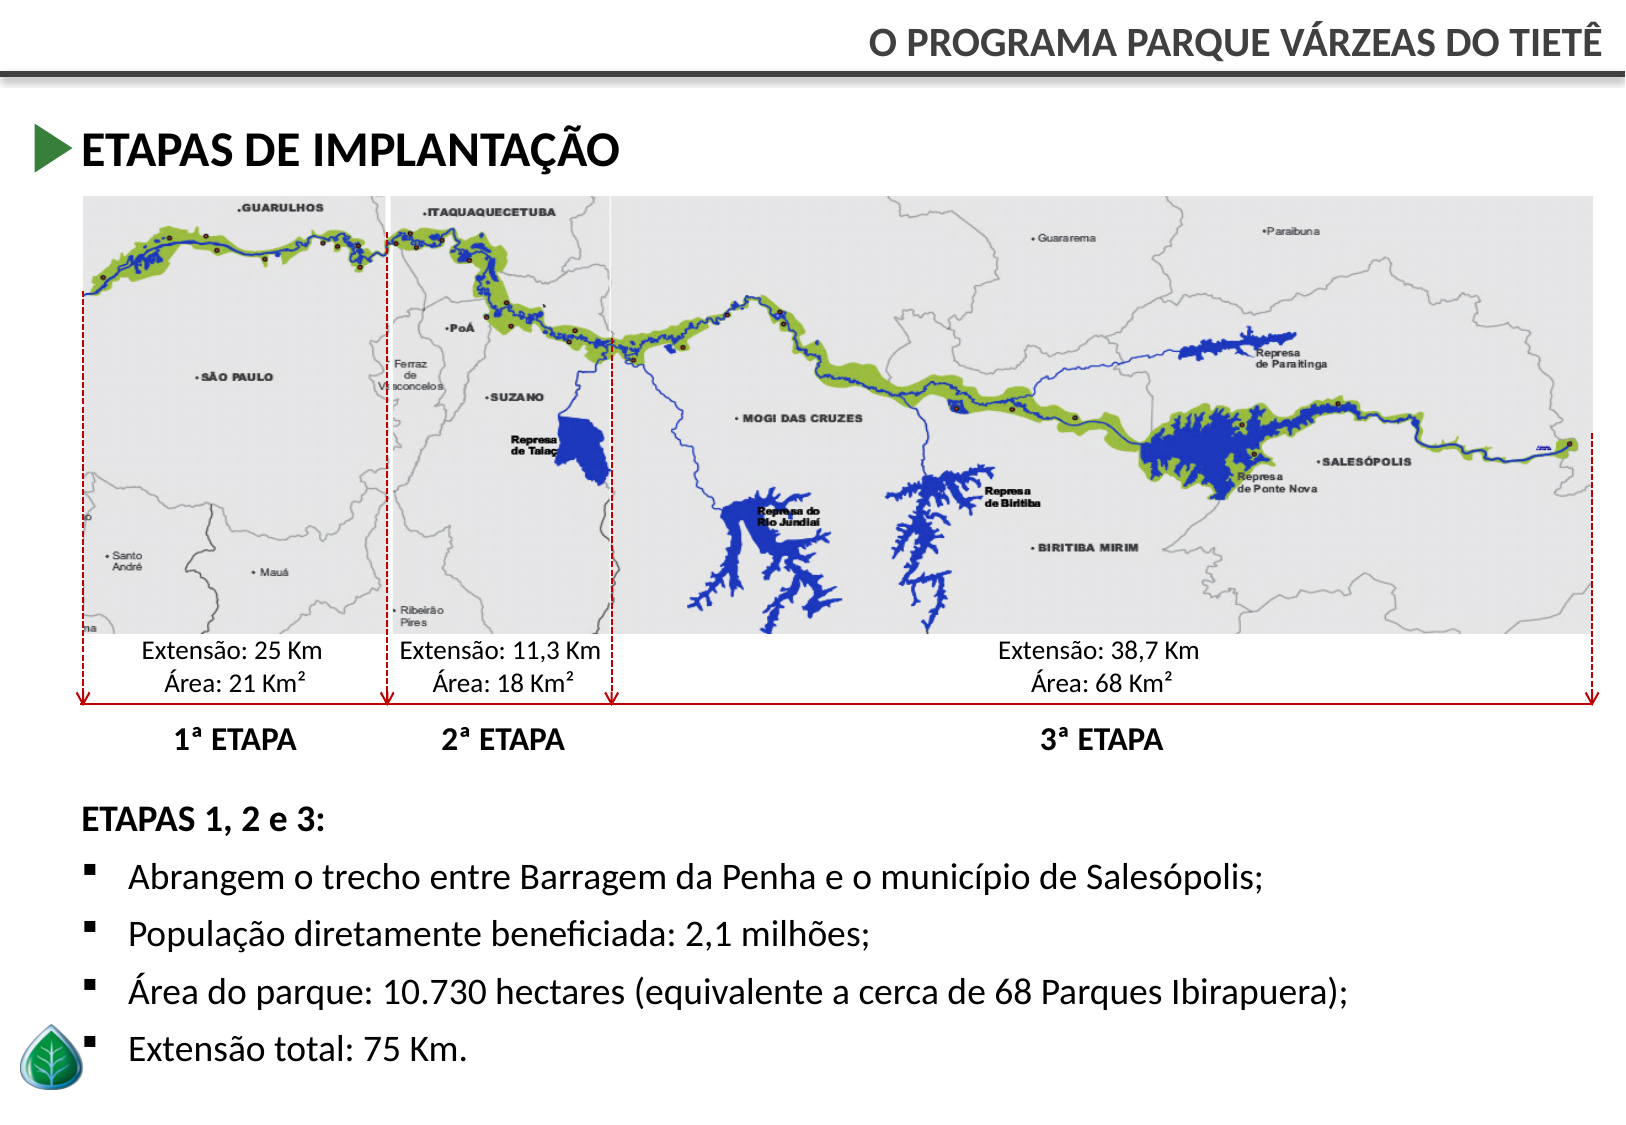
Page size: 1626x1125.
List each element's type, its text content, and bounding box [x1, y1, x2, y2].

text_box Extensão: 25 Km Área: 21 Km² 1ª ETAPA [83, 712, 375, 765]
text_box Extensão: 11,3 Km Área: 18 Km² 2ª ETAPA [391, 642, 607, 703]
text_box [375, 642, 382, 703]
text_box ETAPAS 1, 2 e 3: Abrangem o trecho entre Barragem da Penha e o município de Salesópolis; População diretamente beneficiada: 2,1 milhões; Área do parque: 10.730 hectares (equivalente a cerca de 68 Parques Ibirapuera); Extensão total: 75 Km. [86, 786, 1616, 1069]
picture [82, 196, 1593, 634]
text_box [56, 692, 1604, 1024]
text_box O PROGRAMA PARQUE VÁRZEAS DO TIETÊ [68, 7, 1618, 69]
text_box Extensão: 25 Km Área: 21 Km² 1ª ETAPA [87, 642, 375, 703]
text_box ETAPAS DE IMPLANTAÇÃO [66, 108, 1616, 184]
picture [18, 1022, 84, 1091]
text_box Extensão: 38,7 Km Área: 68 Km² 3ª ETAPA [611, 712, 1593, 765]
text_box [32, 121, 75, 175]
text_box Extensão: 11,3 Km Área: 18 Km² 2ª ETAPA [375, 712, 611, 765]
text_box Extensão: 38,7 Km Área: 68 Km² 3ª ETAPA [617, 642, 1587, 703]
